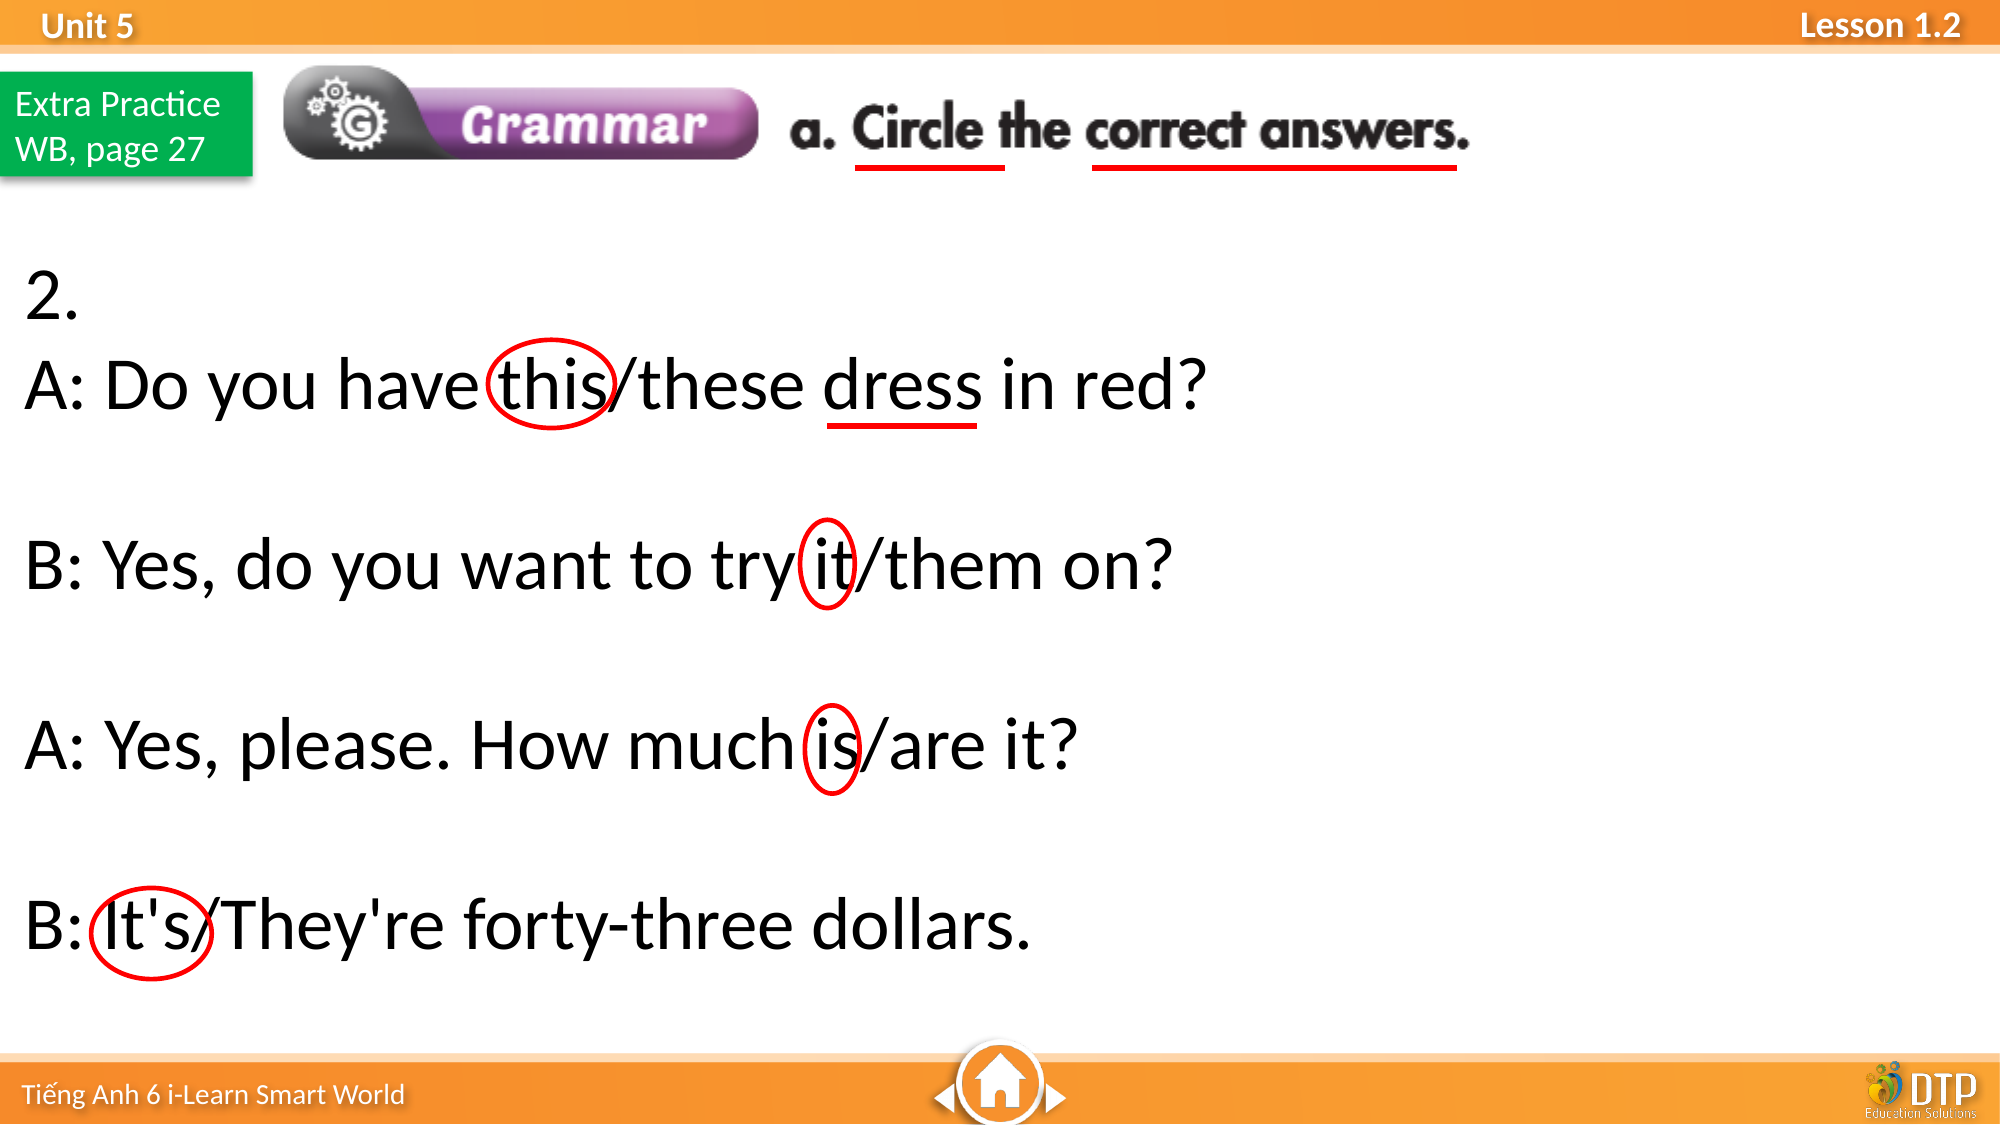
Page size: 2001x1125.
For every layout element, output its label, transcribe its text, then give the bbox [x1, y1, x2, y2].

text_box [797, 517, 857, 611]
text_box [802, 703, 862, 796]
picture [0, 0, 2000, 1125]
text_box 2. A: Do you have this/these dress in red? B: Yes, do you want to try it/them on? A: Yes, please. How much is/are it? B: It's/They're forty-three dollars. [9, 236, 2000, 972]
text_box [485, 337, 618, 431]
text_box [89, 885, 214, 982]
text_box Extra Practice WB, page 27 [0, 71, 253, 177]
